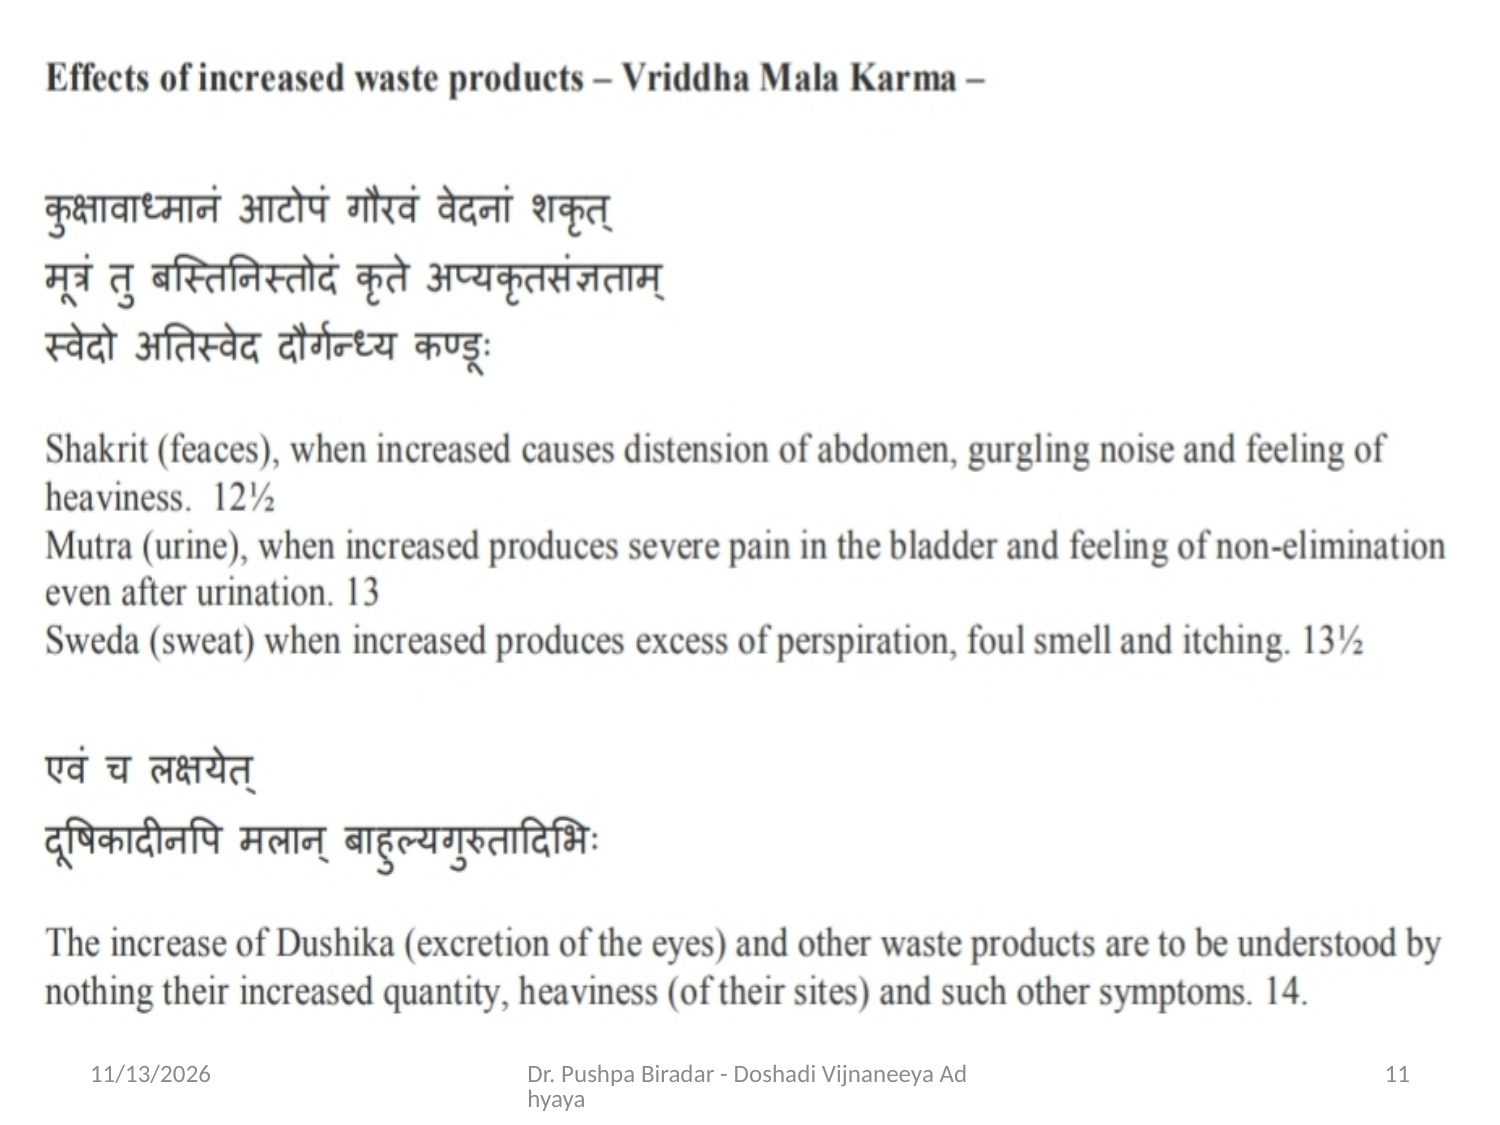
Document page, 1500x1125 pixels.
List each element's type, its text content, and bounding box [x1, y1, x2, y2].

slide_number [75, 1042, 425, 1103]
picture [37, 49, 1451, 1026]
slide_number 11 [1074, 1042, 1425, 1103]
footer Dr. Pushpa Biradar - Doshadi Vijnaneeya Adhyaya [512, 1042, 988, 1103]
